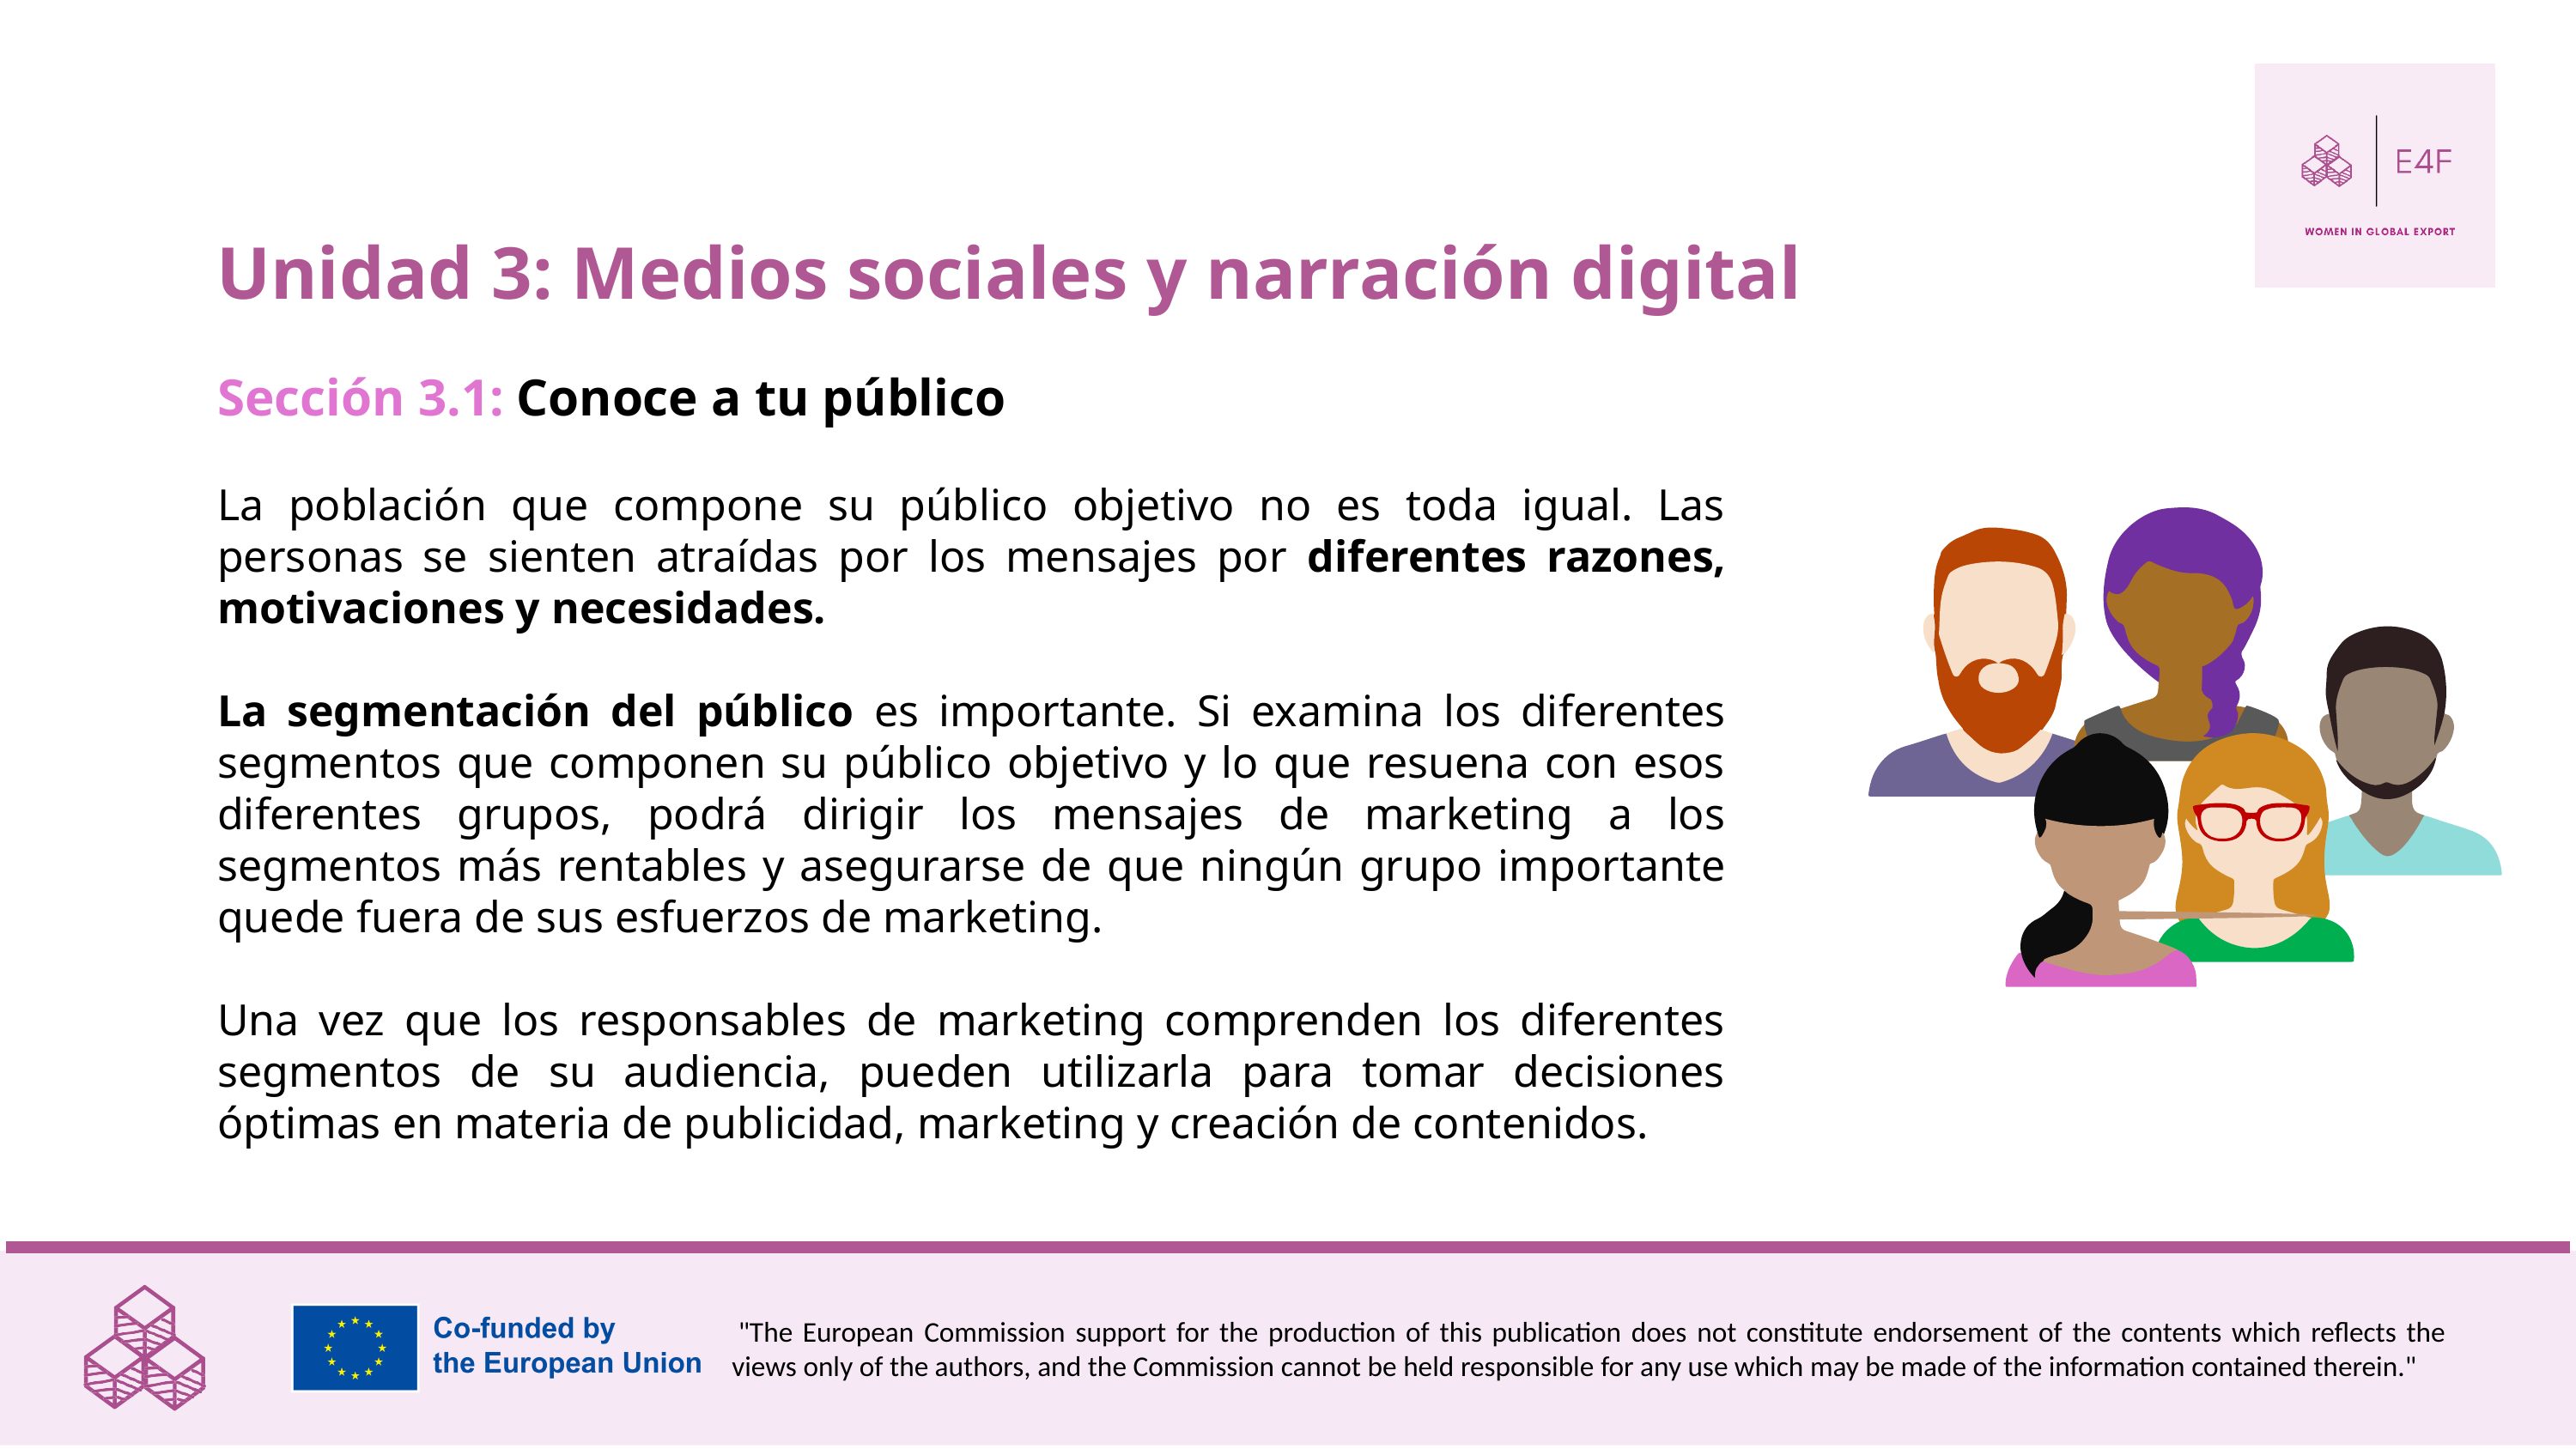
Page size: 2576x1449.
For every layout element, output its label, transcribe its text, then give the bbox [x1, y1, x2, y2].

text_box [2196, 733, 2354, 961]
text_box Unidad 3: Medios sociales y narración digital [204, 221, 1889, 320]
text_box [2073, 506, 2289, 733]
picture [161, 1341, 176, 1351]
picture [2254, 64, 2495, 288]
picture [288, 1300, 732, 1396]
picture [83, 1364, 206, 1403]
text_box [2005, 733, 2196, 987]
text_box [2289, 626, 2502, 875]
picture [113, 1315, 176, 1351]
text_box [1868, 527, 2073, 797]
text_box La población que compone su público objetivo no es toda igual. Las personas se sienten atraídas por los mensajes por diferentes razones, motivaciones y necesidades. La segmentación del público es importante. Si examina los diferentes segmentos que componen su público objetivo y lo que resuena con esos diferentes grupos, podrá dirigir los mensajes de marketing a los segmentos más rentables y asegurarse de que ningún grupo importante quede fuera de sus esfuerzos de marketing. Una vez que los responsables de marketing comprenden los diferentes segmentos de su audiencia, pueden utilizarla para tomar decisiones óptimas en materia de publicidad, marketing y creación de contenidos. [204, 471, 1739, 1154]
text_box Sección 3.1: Conoce a tu público [204, 359, 1619, 433]
